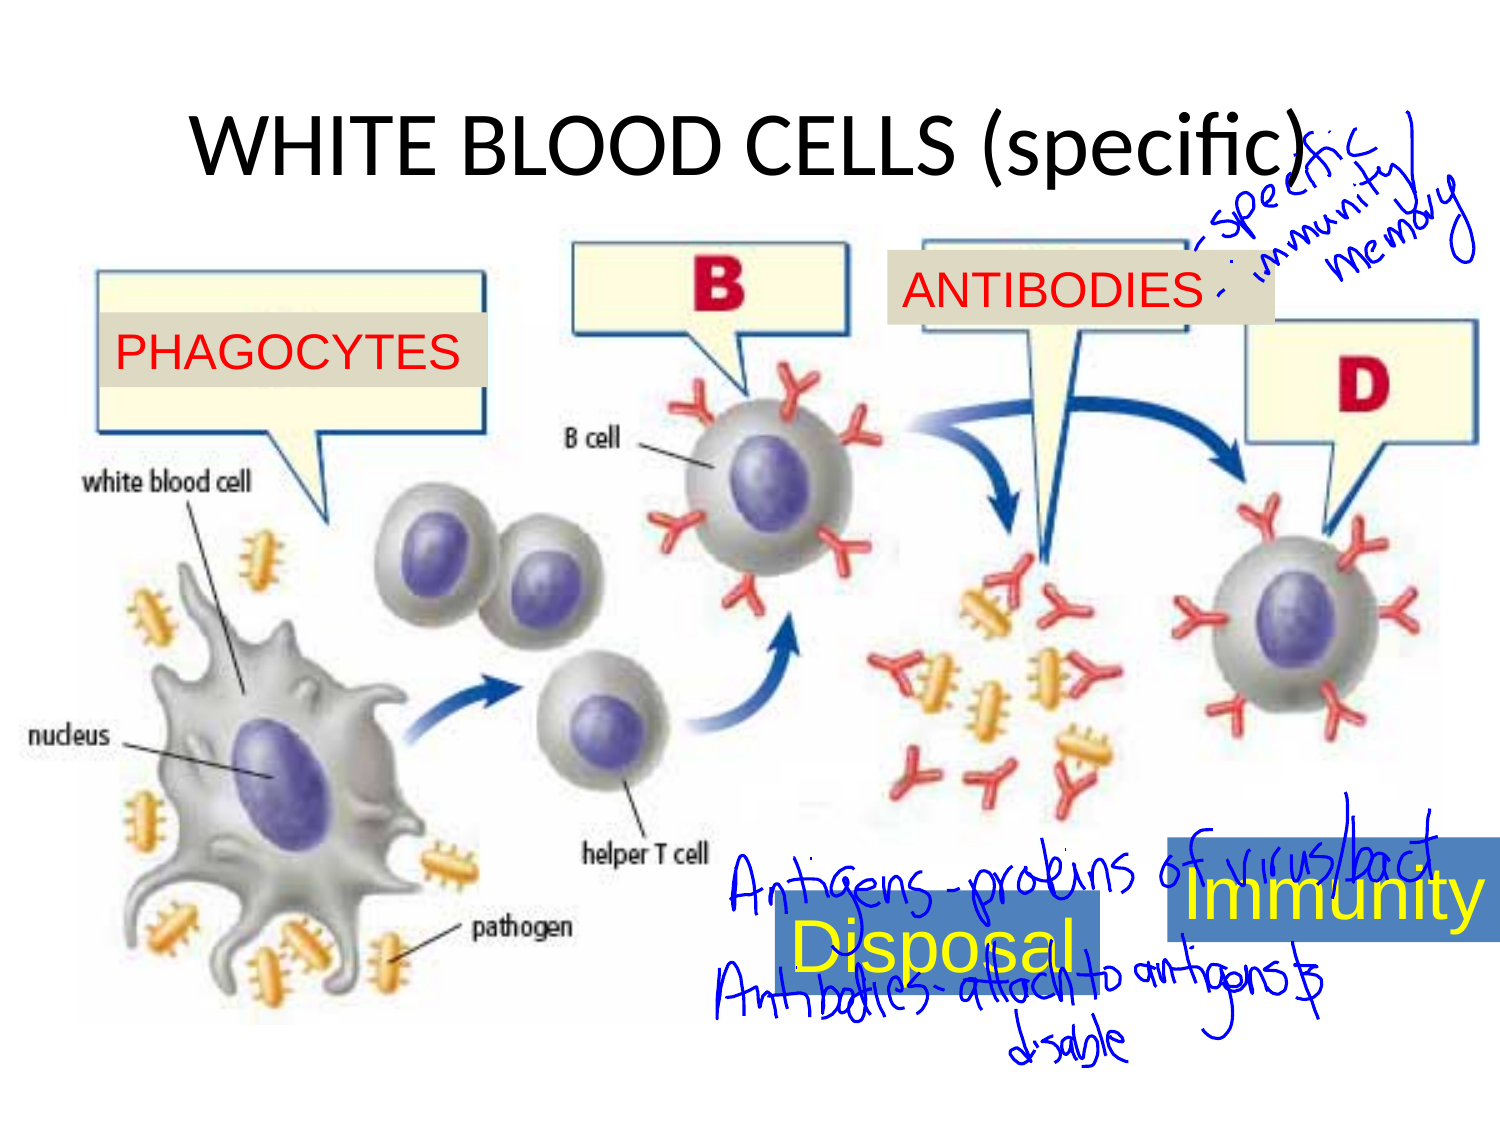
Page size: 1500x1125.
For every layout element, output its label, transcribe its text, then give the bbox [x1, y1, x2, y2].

title WHITE BLOOD CELLS (specific) [74, 44, 1426, 223]
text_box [1195, 111, 1475, 297]
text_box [729, 791, 1439, 955]
picture [0, 224, 1500, 1026]
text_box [716, 932, 1323, 1067]
